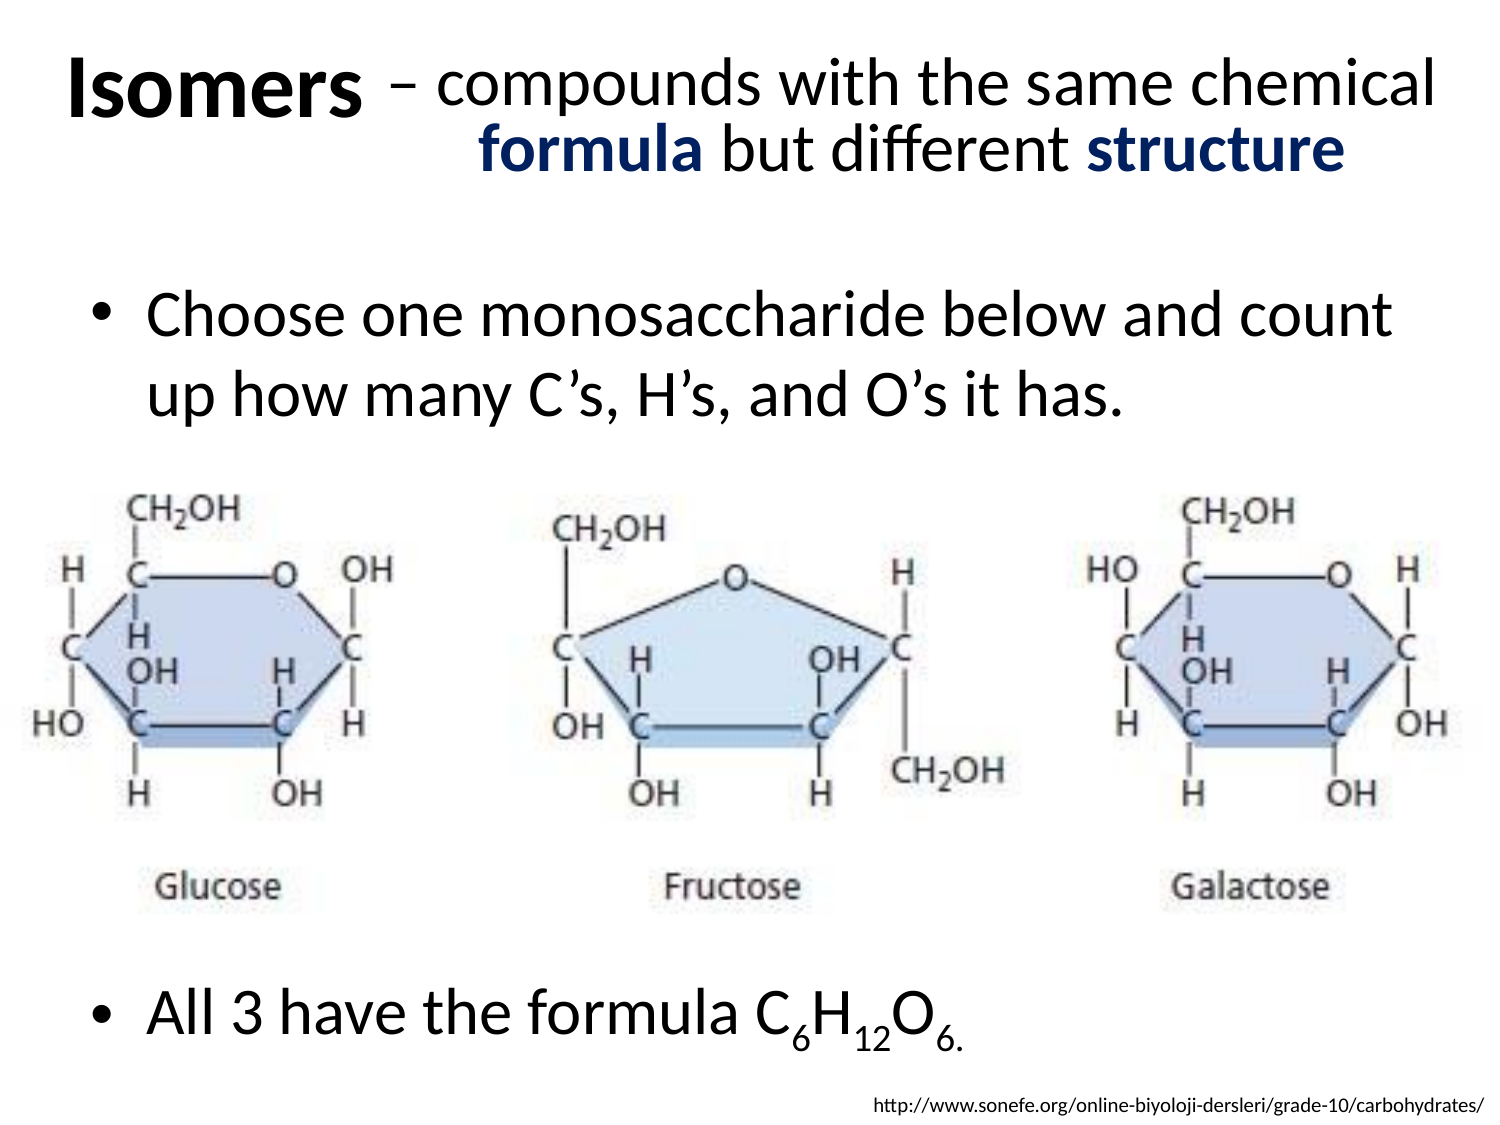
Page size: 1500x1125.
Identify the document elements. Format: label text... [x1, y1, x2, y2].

text_box http://www.sonefe.org/online-biyoloji-dersleri/grade-10/carbohydrates/ [749, 1084, 1500, 1125]
list Choose one monosaccharide below and count up how many C’s, H’s, and O’s it has. All 3 have the formula C6H12O6. [75, 947, 1425, 1125]
title Isomers [50, 0, 1500, 175]
text_box – compounds with the same chemical formula but different structure [324, 24, 1500, 213]
picture [0, 449, 1484, 938]
list Choose one monosaccharide below and count up how many C’s, H’s, and O’s it has. All 3 have the formula C6H12O6. [75, 262, 1425, 448]
